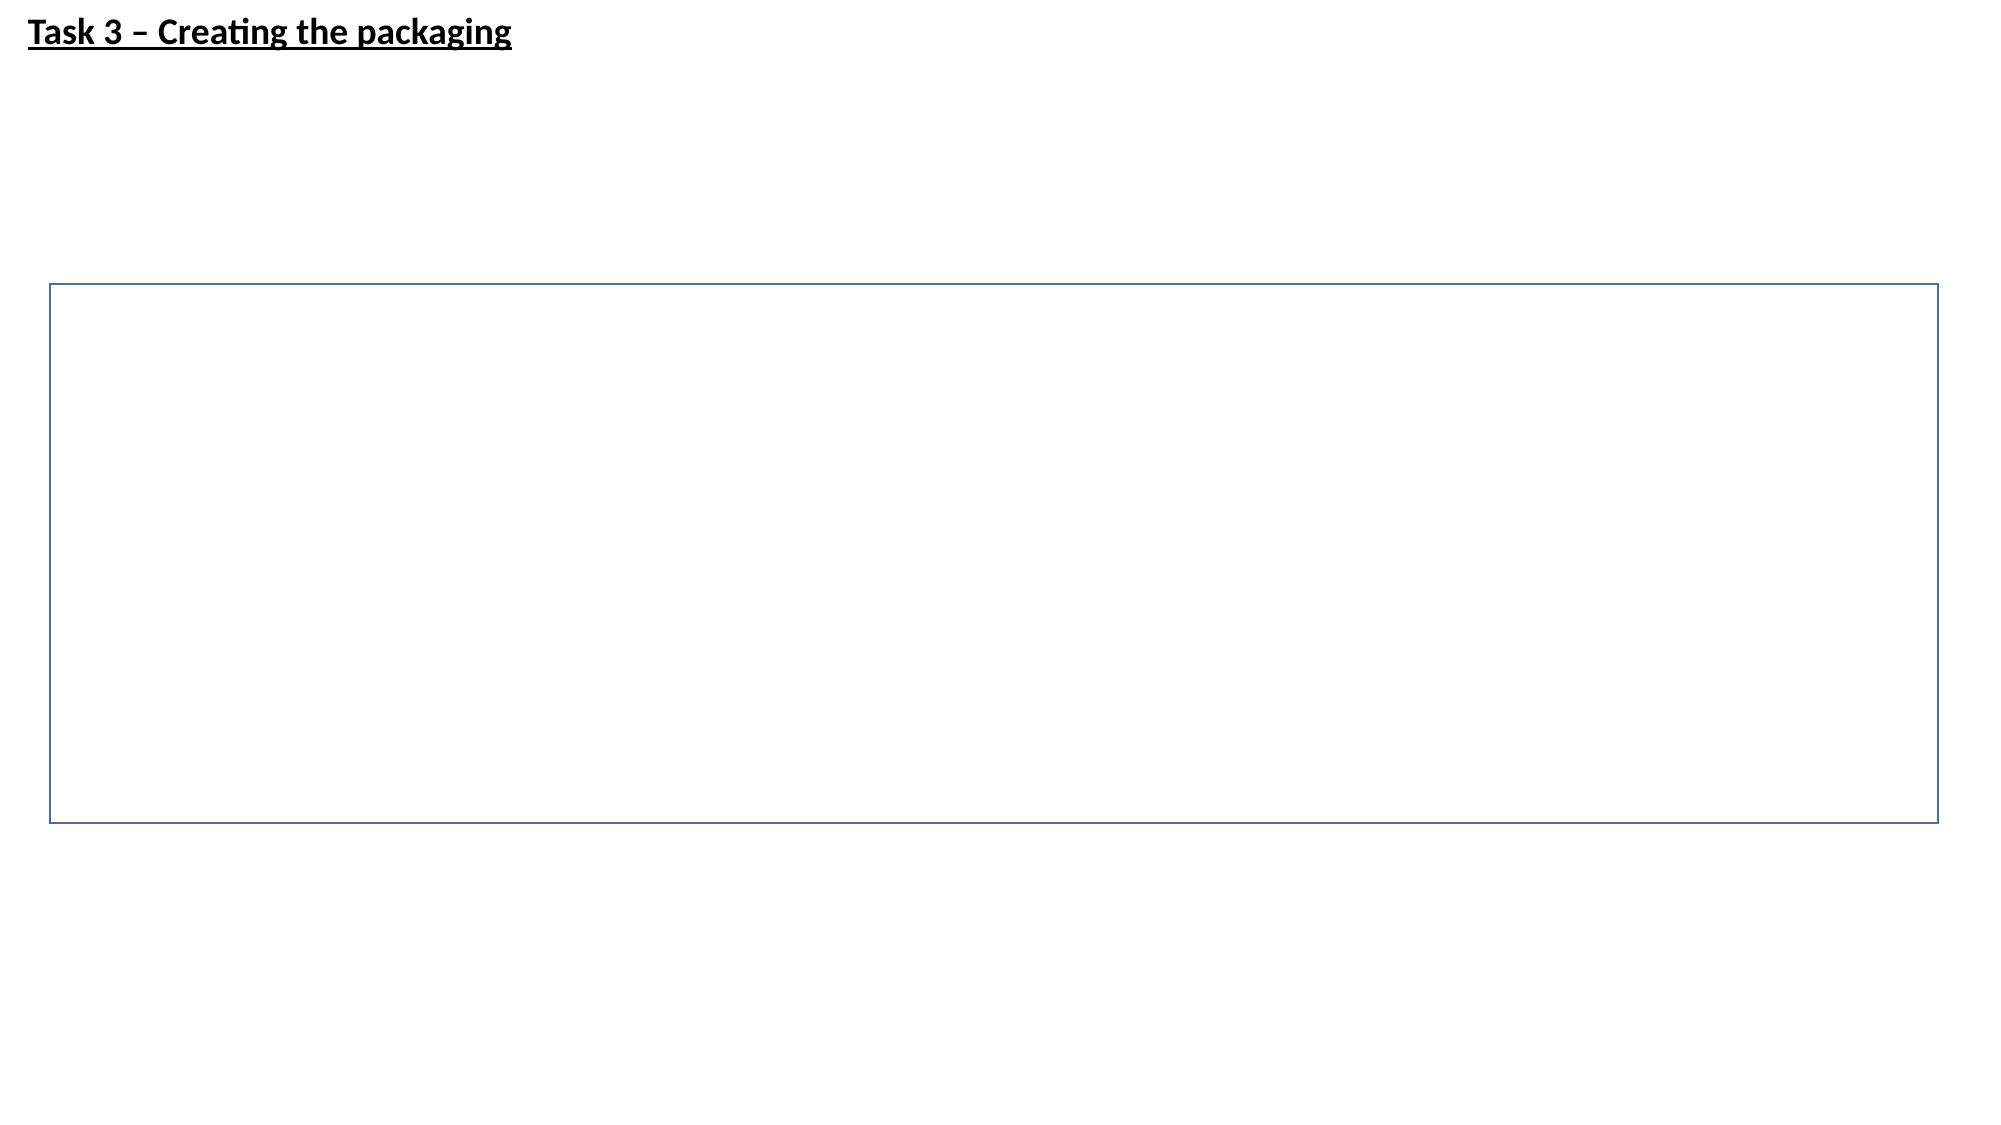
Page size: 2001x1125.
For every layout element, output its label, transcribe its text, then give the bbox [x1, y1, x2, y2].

text_box [49, 283, 1939, 824]
text_box Task 3 – Creating the packaging [13, 0, 528, 60]
